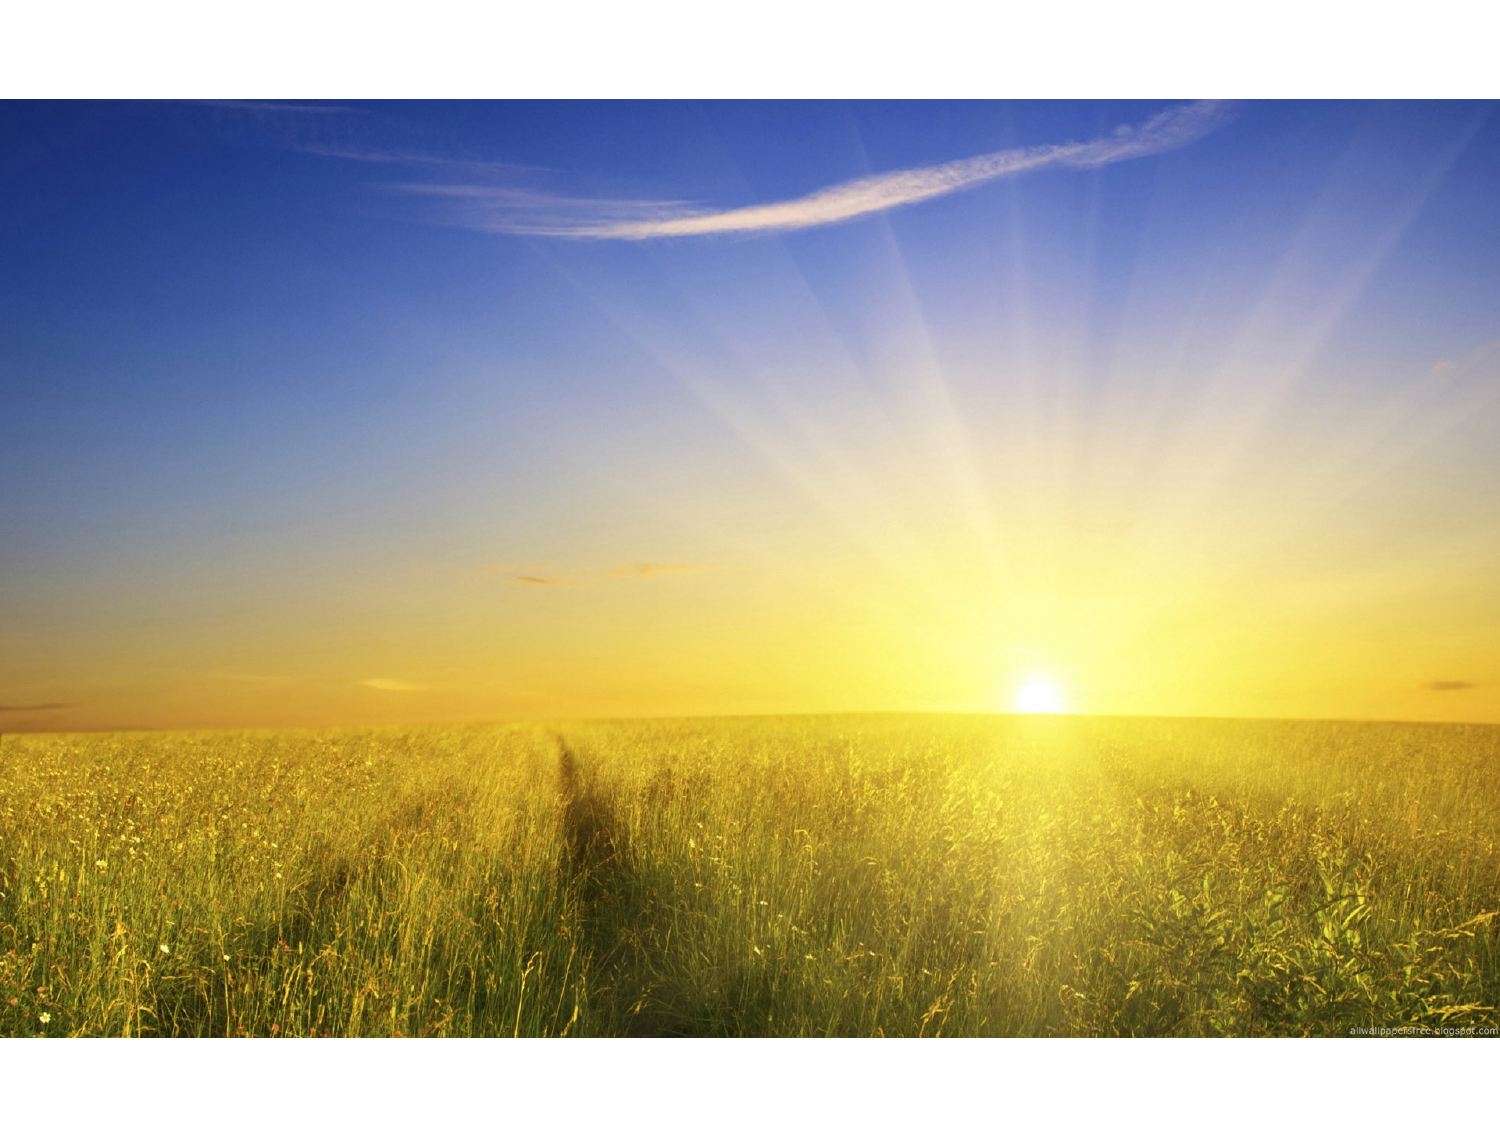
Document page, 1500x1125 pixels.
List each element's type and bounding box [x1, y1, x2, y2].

picture [0, 99, 1500, 1038]
